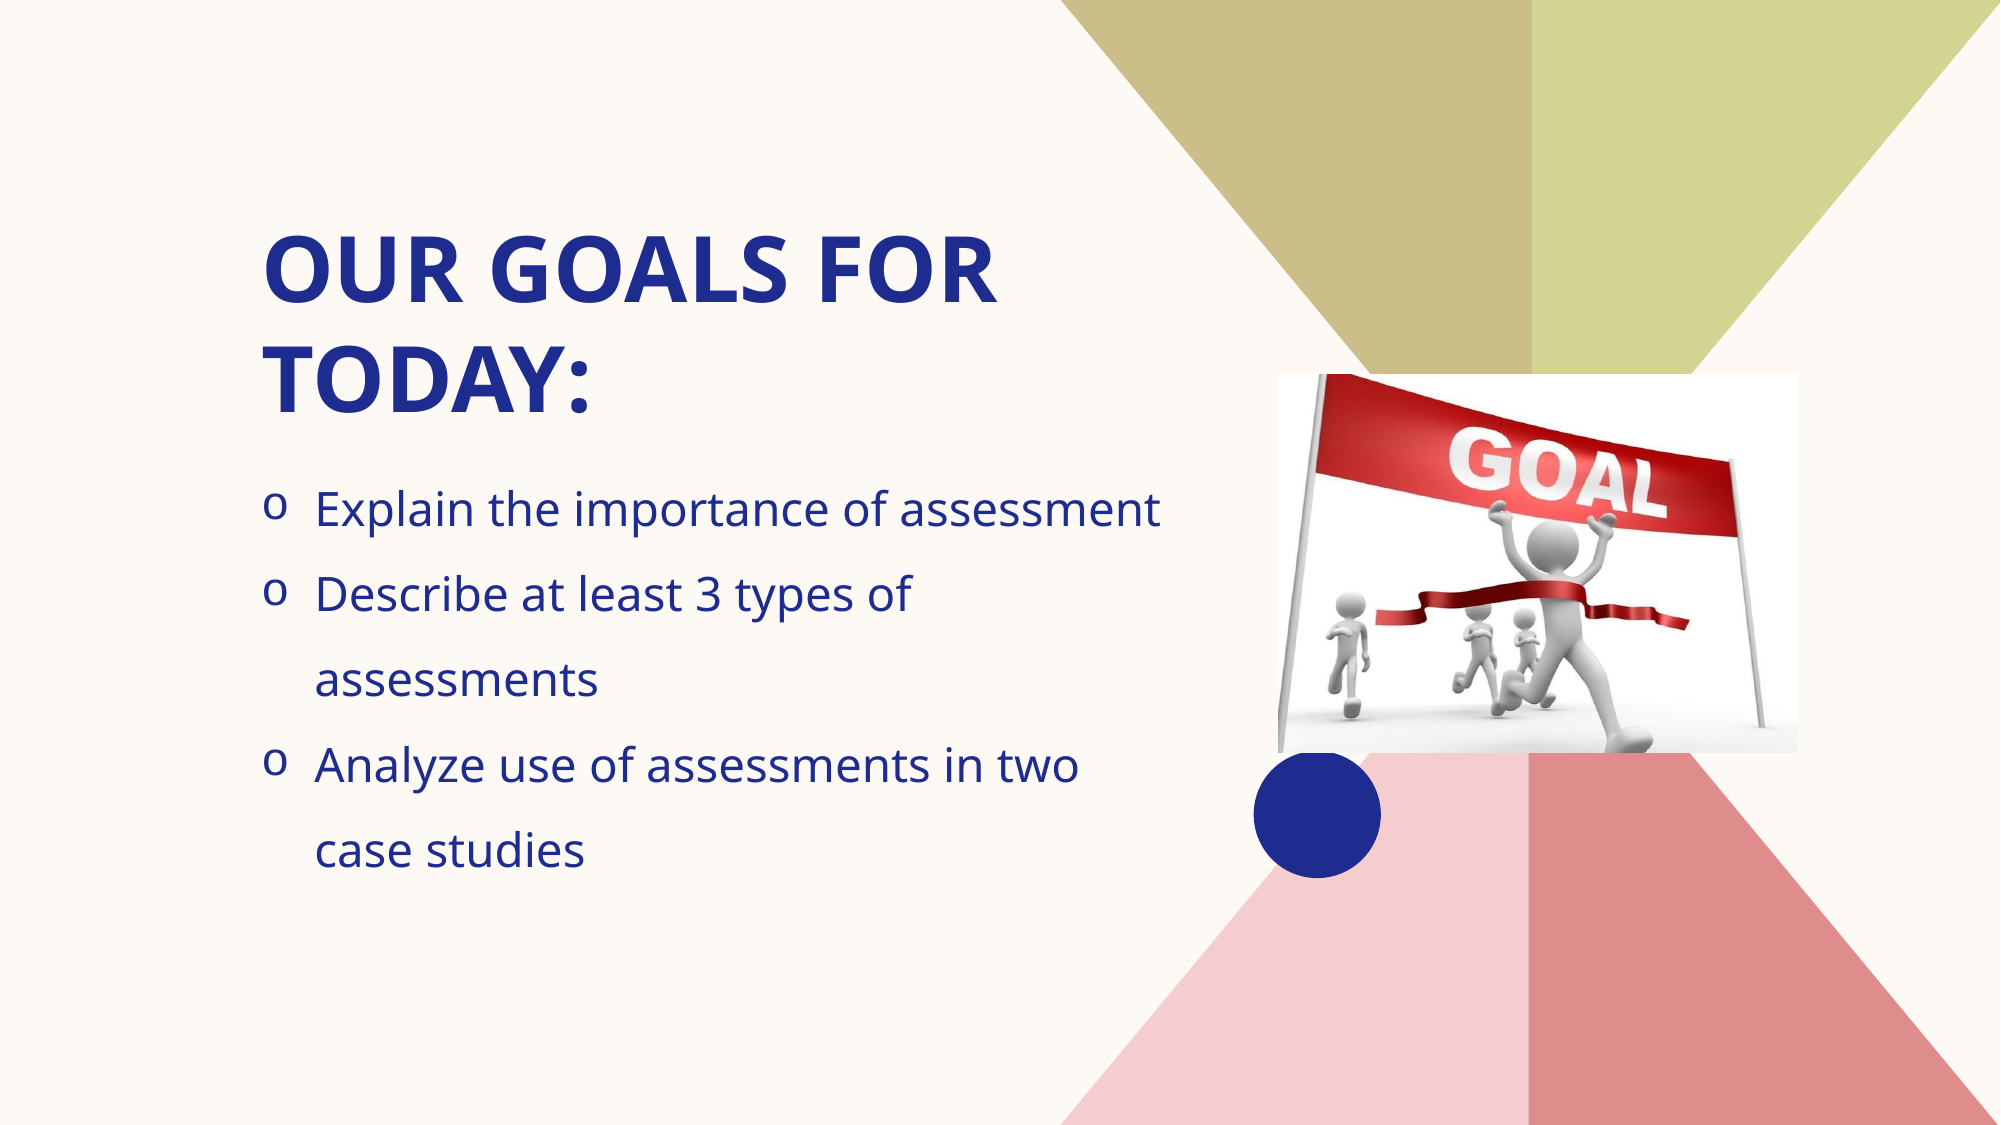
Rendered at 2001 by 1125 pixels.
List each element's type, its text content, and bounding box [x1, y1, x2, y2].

title Our Goals for today: [246, 252, 1180, 438]
list Explain the importance of assessment Describe at least 3 types of assessments Analyze use of assessments in two case studies [246, 442, 1180, 955]
picture [1278, 374, 1798, 753]
